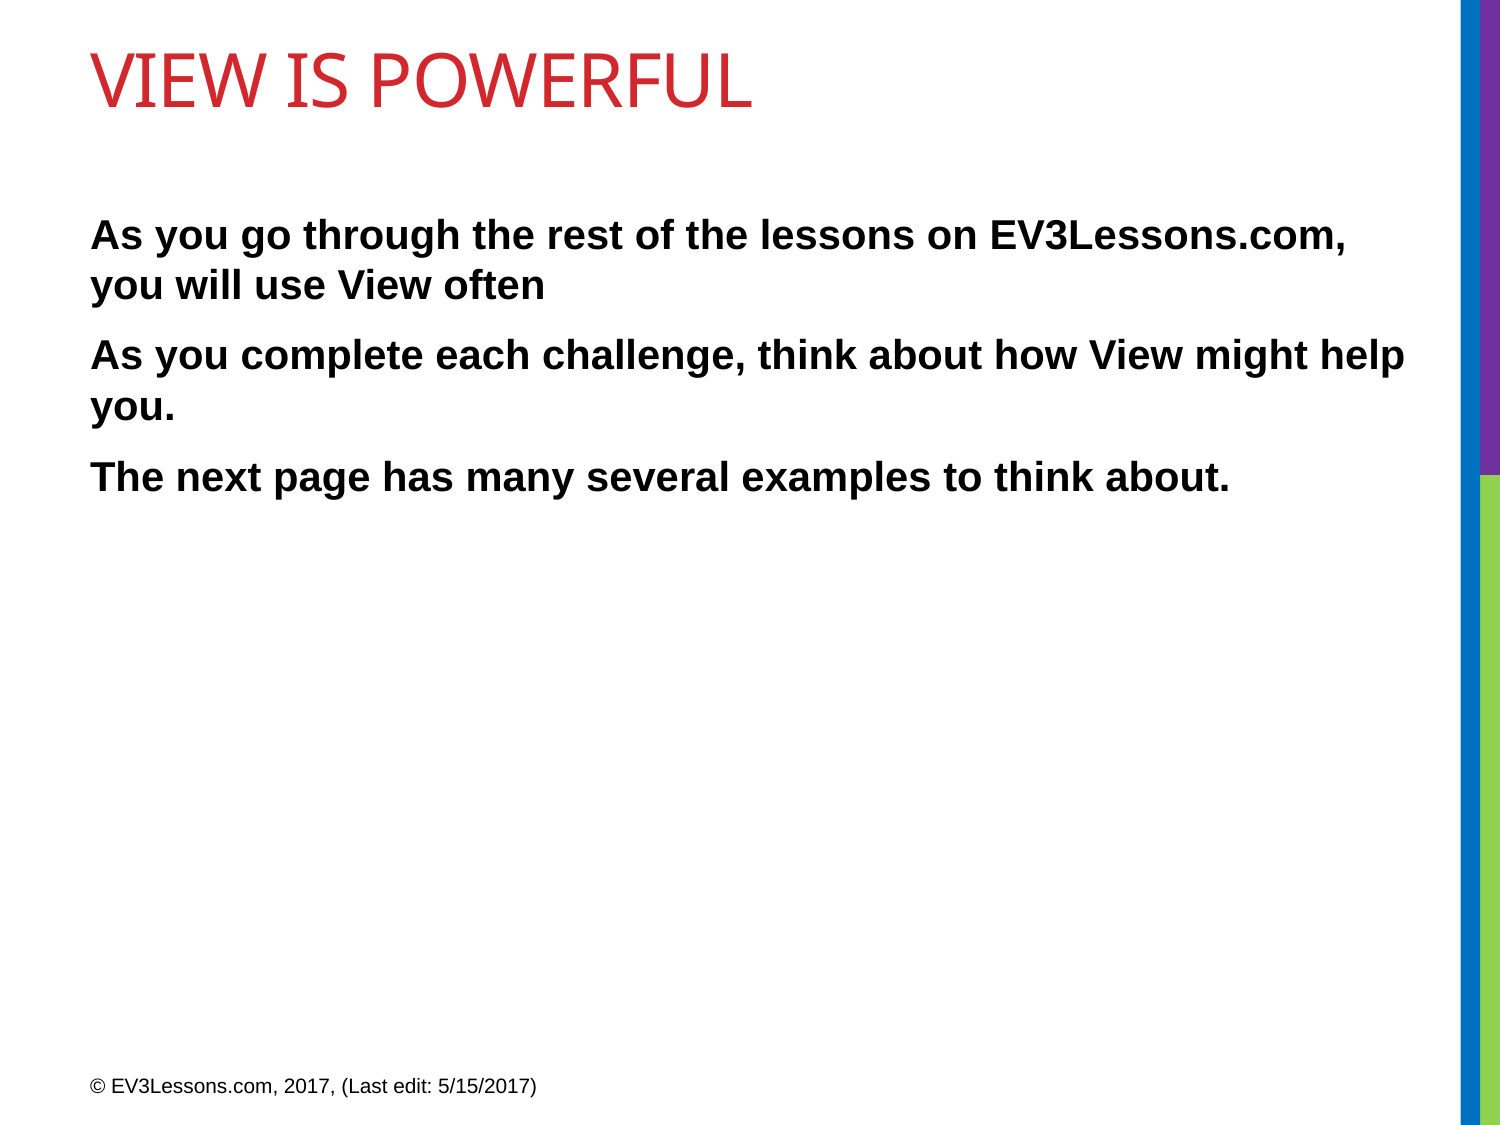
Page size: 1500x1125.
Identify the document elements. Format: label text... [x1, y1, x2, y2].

footer © EV3Lessons.com, 2017, (Last edit: 5/15/2017) [75, 1065, 638, 1112]
list As you go through the rest of the lessons on EV3Lessons.com, you will use View often As you complete each challenge, think about how View might help you. The next page has many several examples to think about. [75, 200, 1428, 1005]
title VIEW IS POWERFUL [75, 25, 1428, 200]
